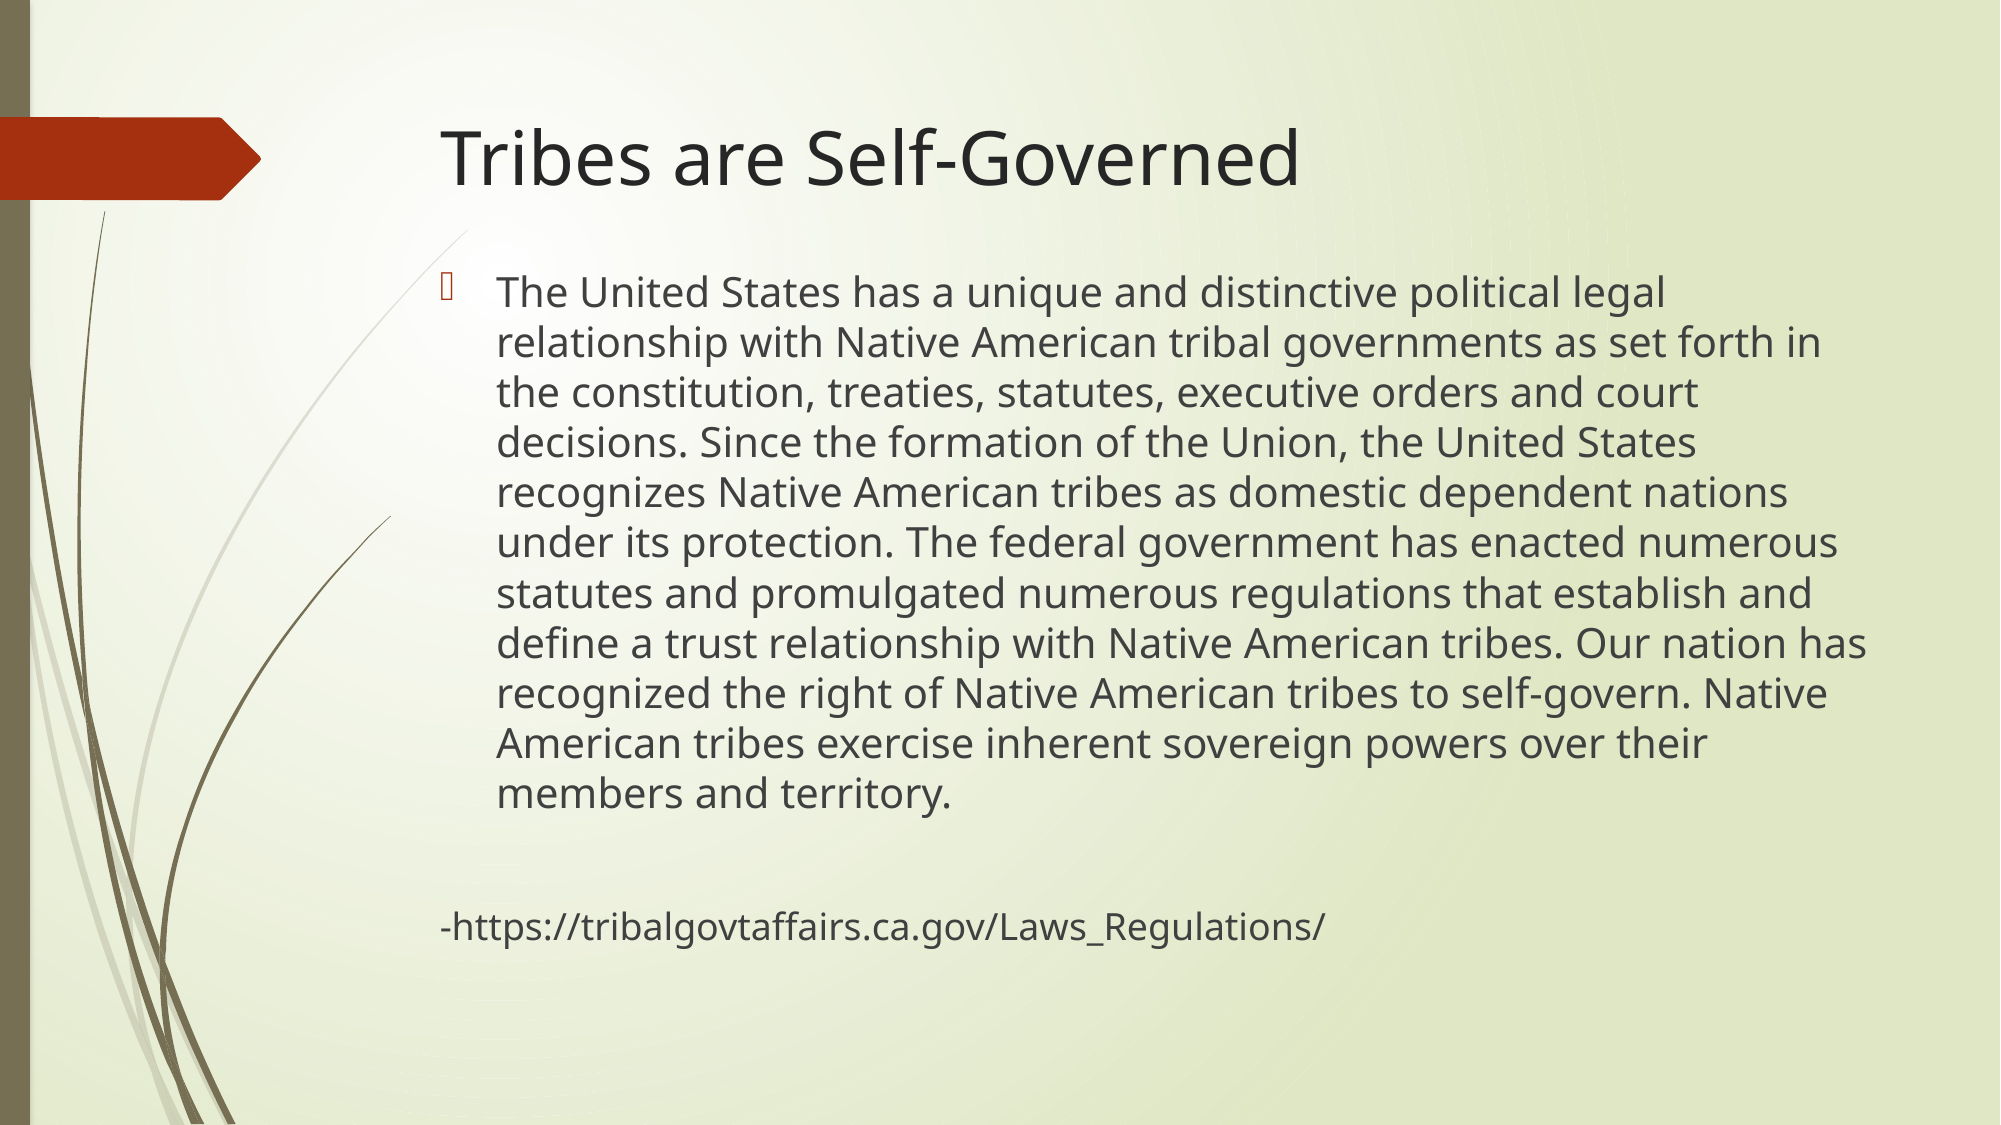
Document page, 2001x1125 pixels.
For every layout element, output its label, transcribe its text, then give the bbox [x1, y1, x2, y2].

title Tribes are Self-Governed [425, 102, 1888, 258]
list The United States has a unique and distinctive political legal relationship with Native American tribal governments as set forth in the constitution, treaties, statutes, executive orders and court decisions. Since the formation of the Union, the United States recognizes Native American tribes as domestic dependent nations under its protection. The federal government has enacted numerous statutes and promulgated numerous regulations that establish and define a trust relationship with Native American tribes. Our nation has recognized the right of Native American tribes to self-govern. Native American tribes exercise inherent sovereign powers over their members and territory. -https://tribalgovtaffairs.ca.gov/Laws_Regulations/ [424, 258, 1888, 1113]
